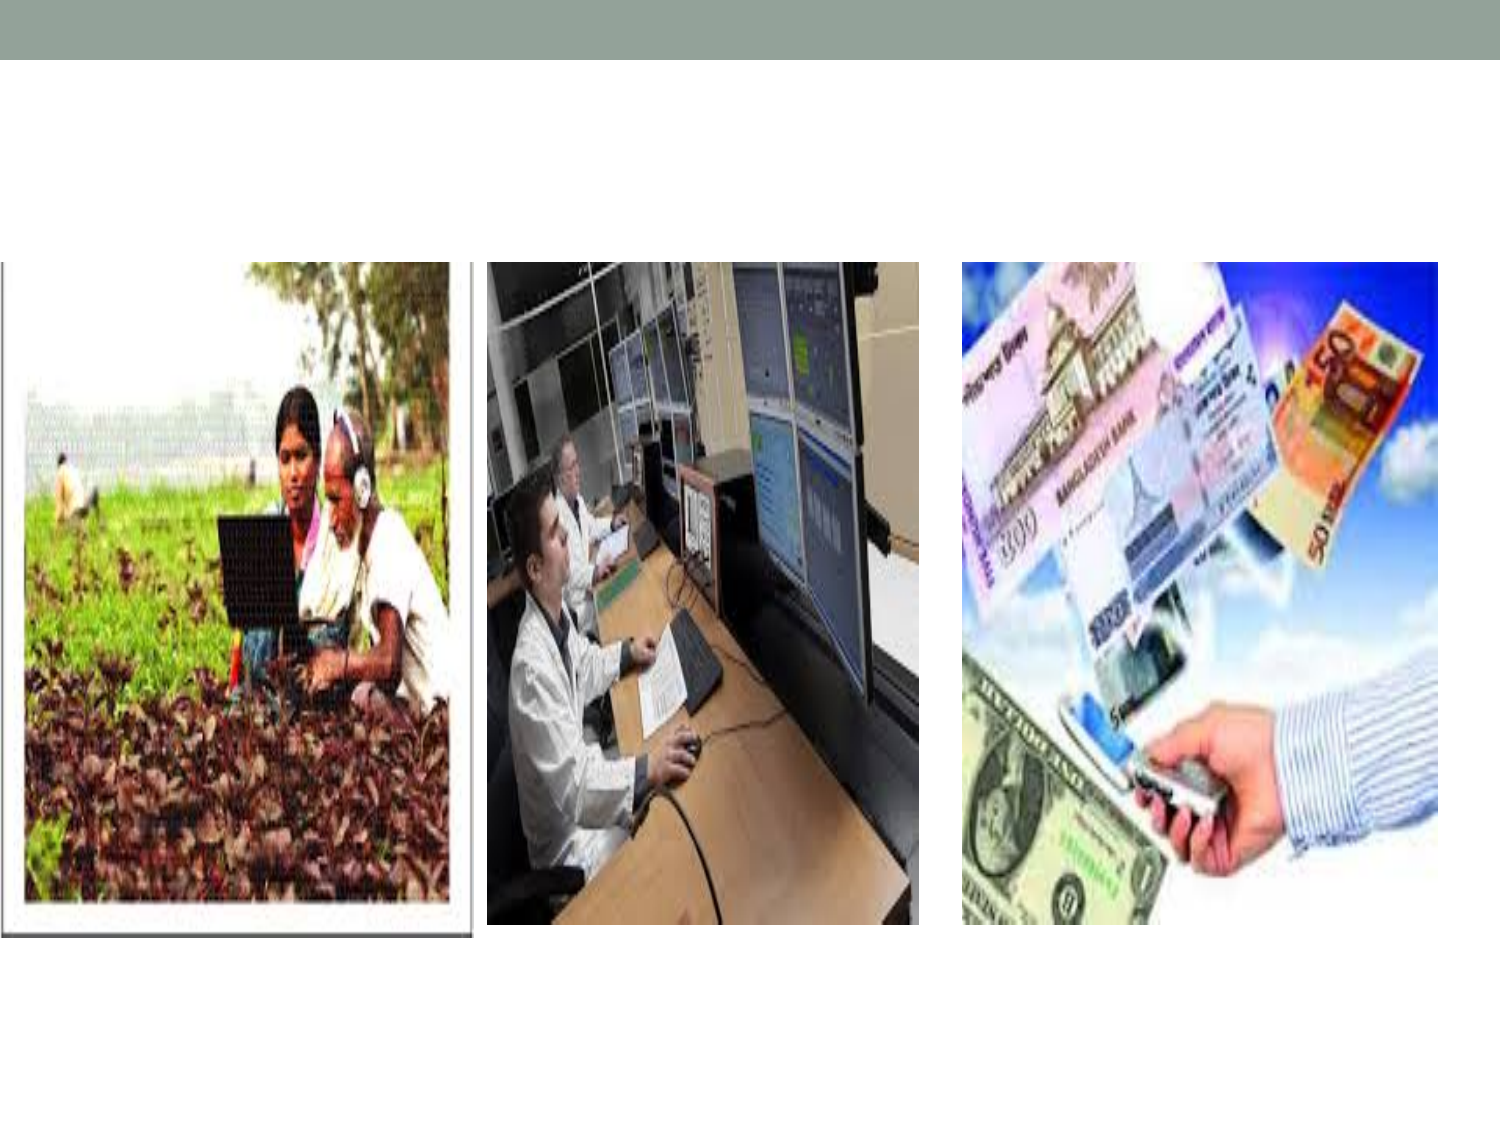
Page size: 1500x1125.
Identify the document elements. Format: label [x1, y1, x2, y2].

picture [487, 262, 919, 926]
list [0, 262, 474, 938]
picture [962, 262, 1438, 926]
